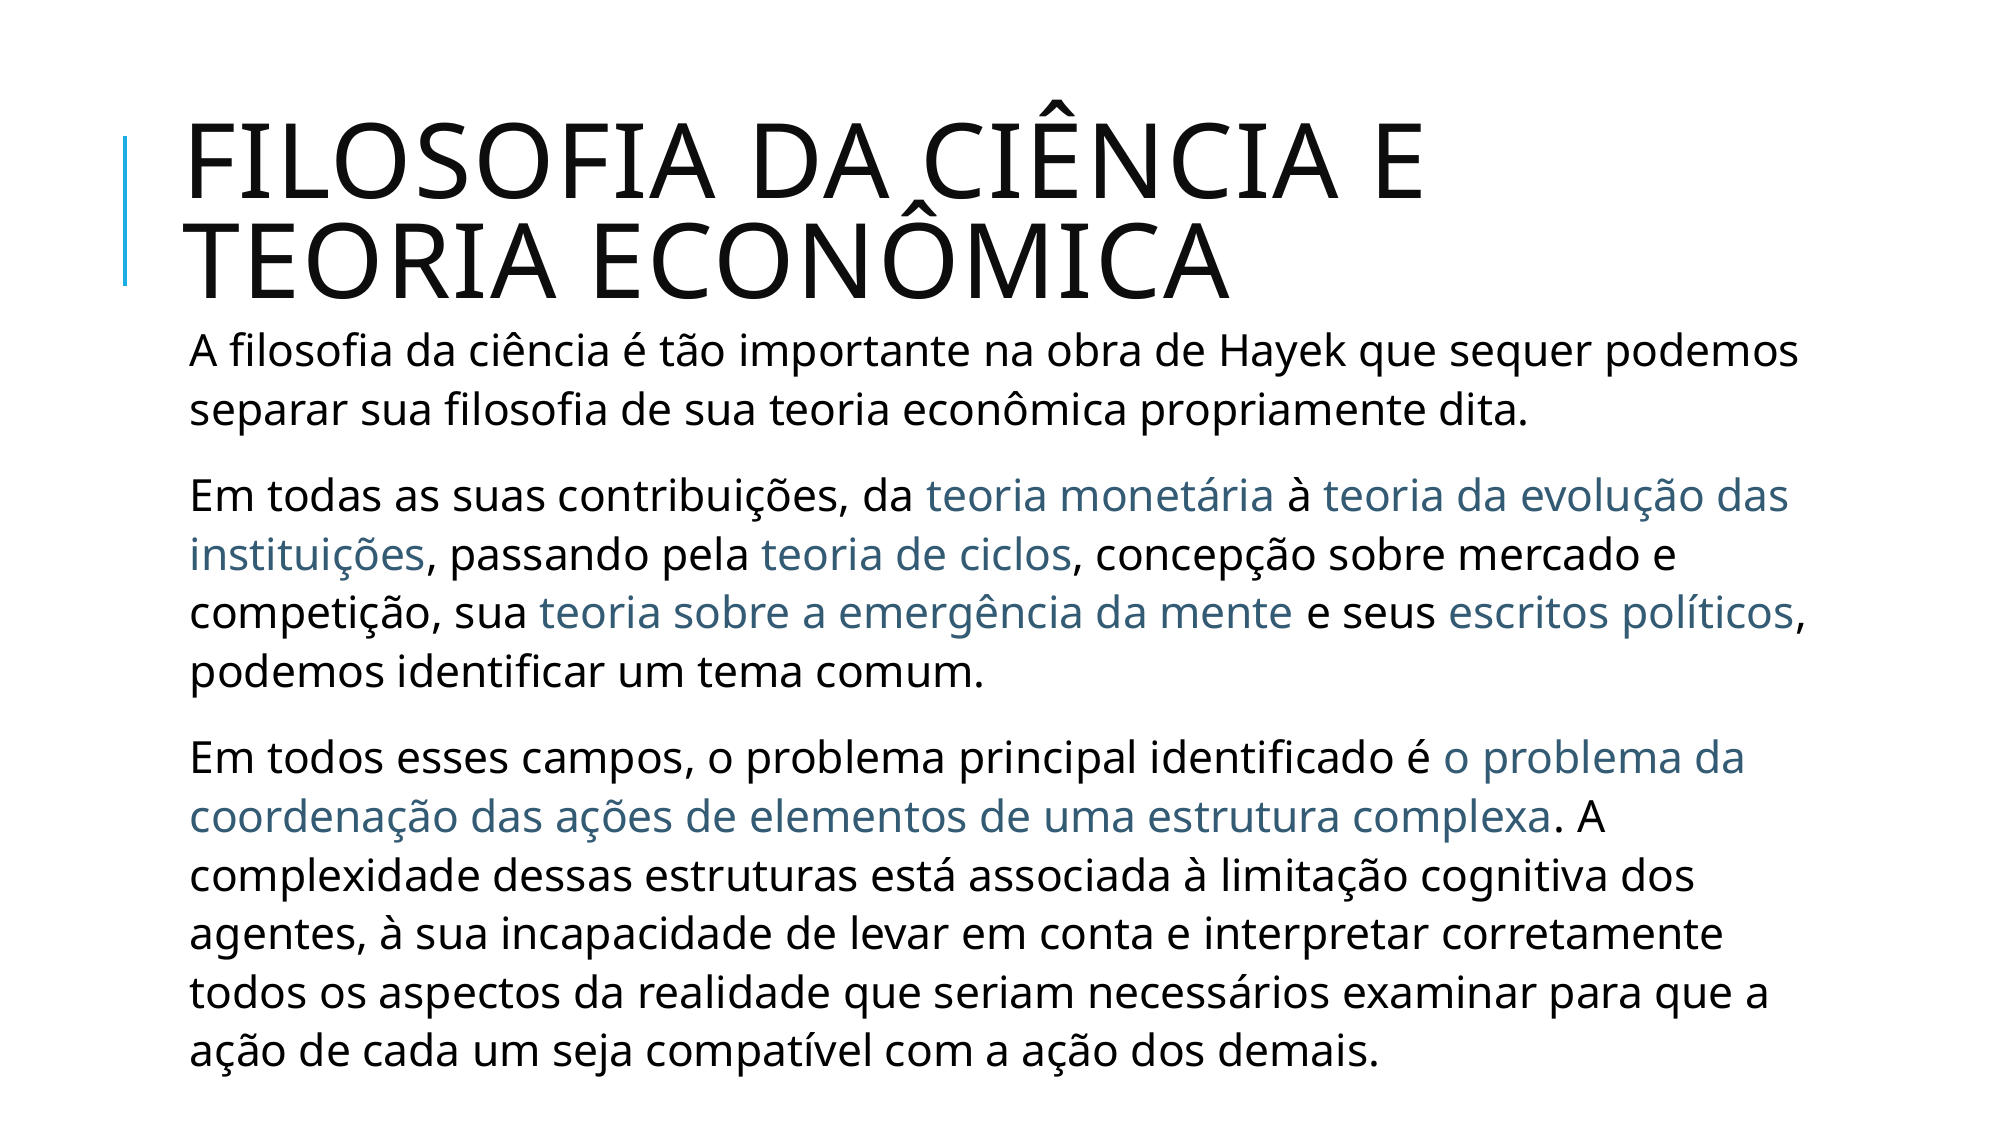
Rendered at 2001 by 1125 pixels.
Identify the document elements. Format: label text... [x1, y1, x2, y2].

title filosofia da ciência E teoria econômica [168, 96, 1763, 309]
list A filosofia da ciência é tão importante na obra de Hayek que sequer podemos separar sua filosofia de sua teoria econômica propriamente dita. Em todas as suas contribuições, da teoria monetária à teoria da evolução das instituições, passando pela teoria de ciclos, concepção sobre mercado e competição, sua teoria sobre a emergência da mente e seus escritos políticos, podemos identificar um tema comum. Em todos esses campos, o problema principal identificado é o problema da coordenação das ações de elementos de uma estrutura complexa. A complexidade dessas estruturas está associada à limitação cognitiva dos agentes, à sua incapacidade de levar em conta e interpretar corretamente todos os aspectos da realidade que seriam necessários examinar para que a ação de cada um seja compatível com a ação dos demais. [168, 309, 1832, 1085]
